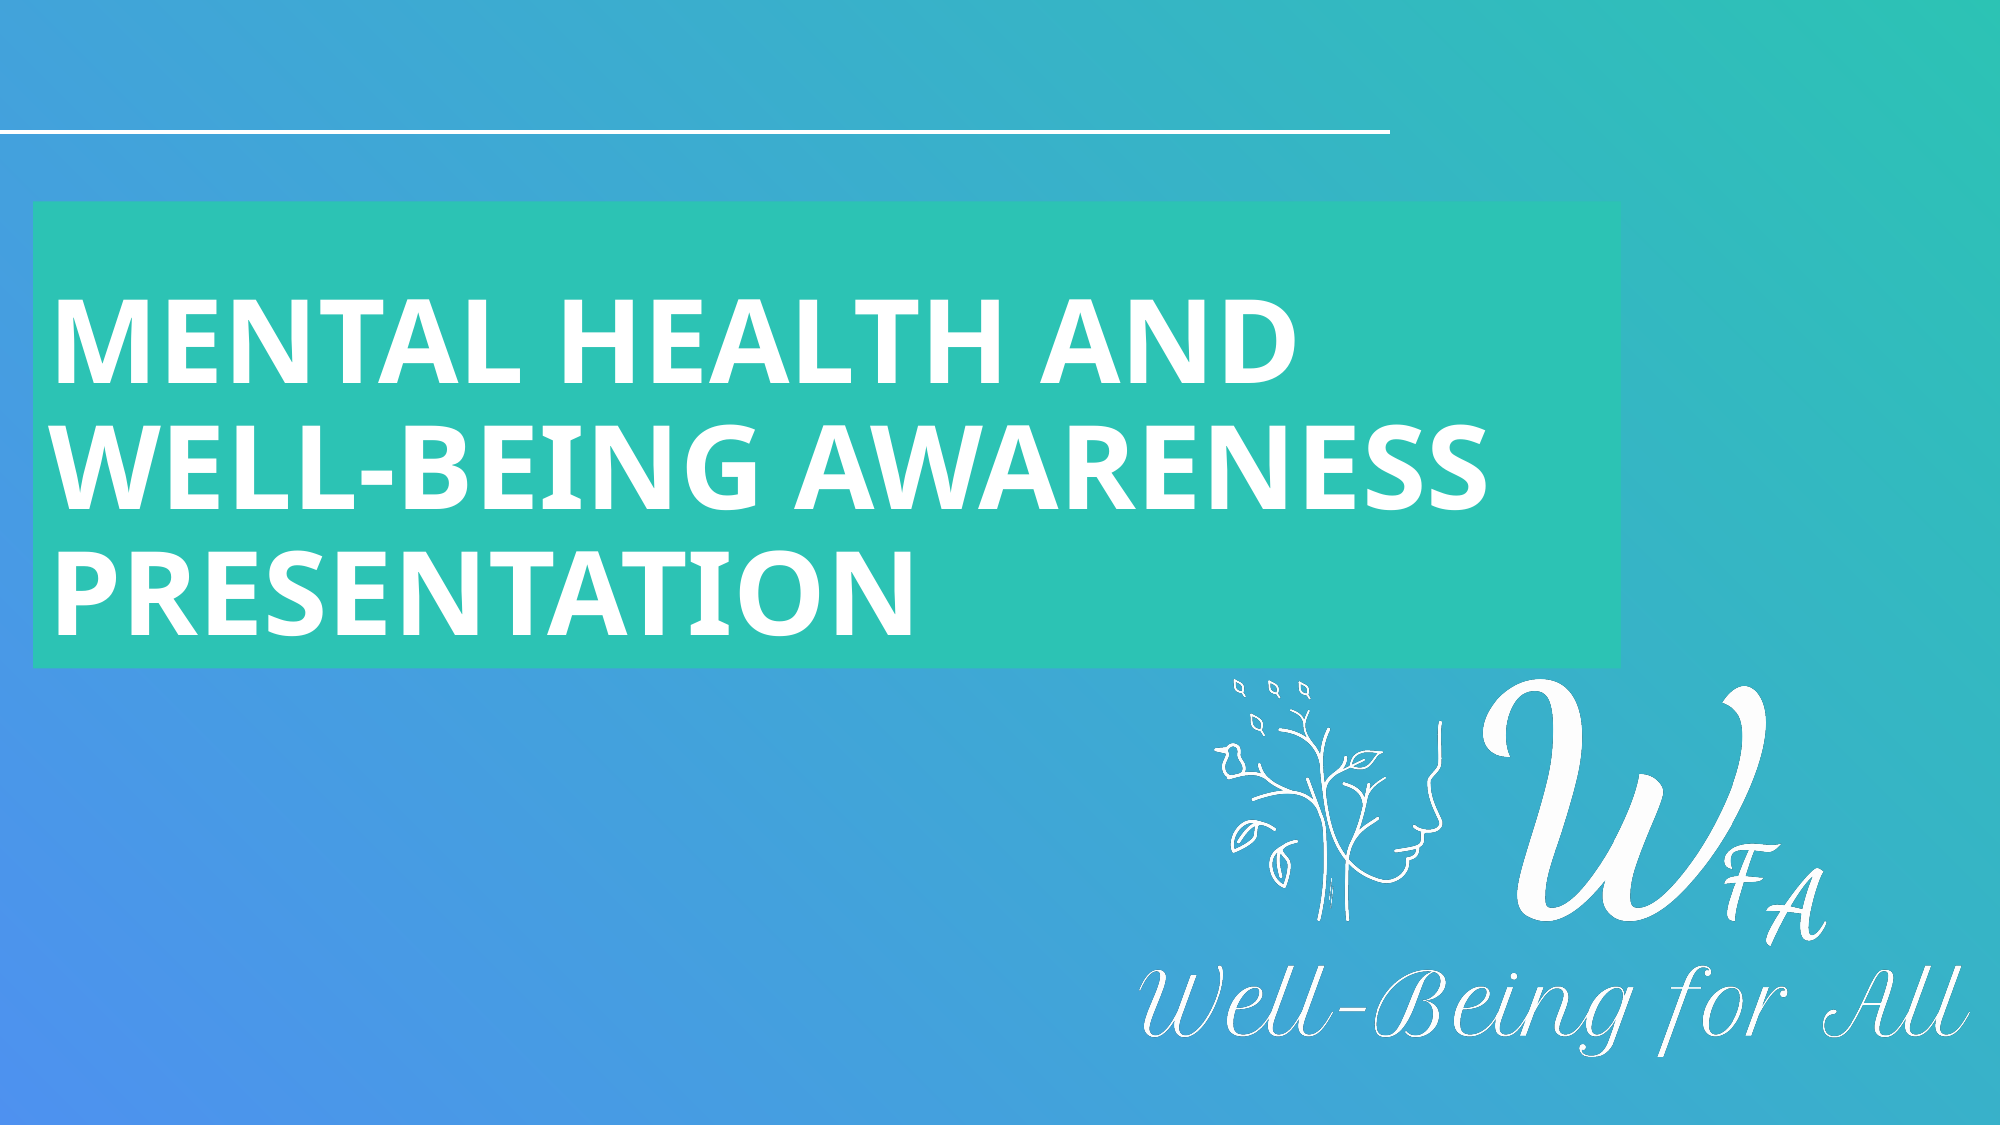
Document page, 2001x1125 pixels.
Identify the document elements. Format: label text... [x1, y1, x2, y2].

text_box [0, 0, 2000, 1125]
picture [1139, 679, 1970, 1057]
title MENTAL HEALTH AND WELL-BEING Awareness PRESENTATION [33, 201, 1621, 669]
